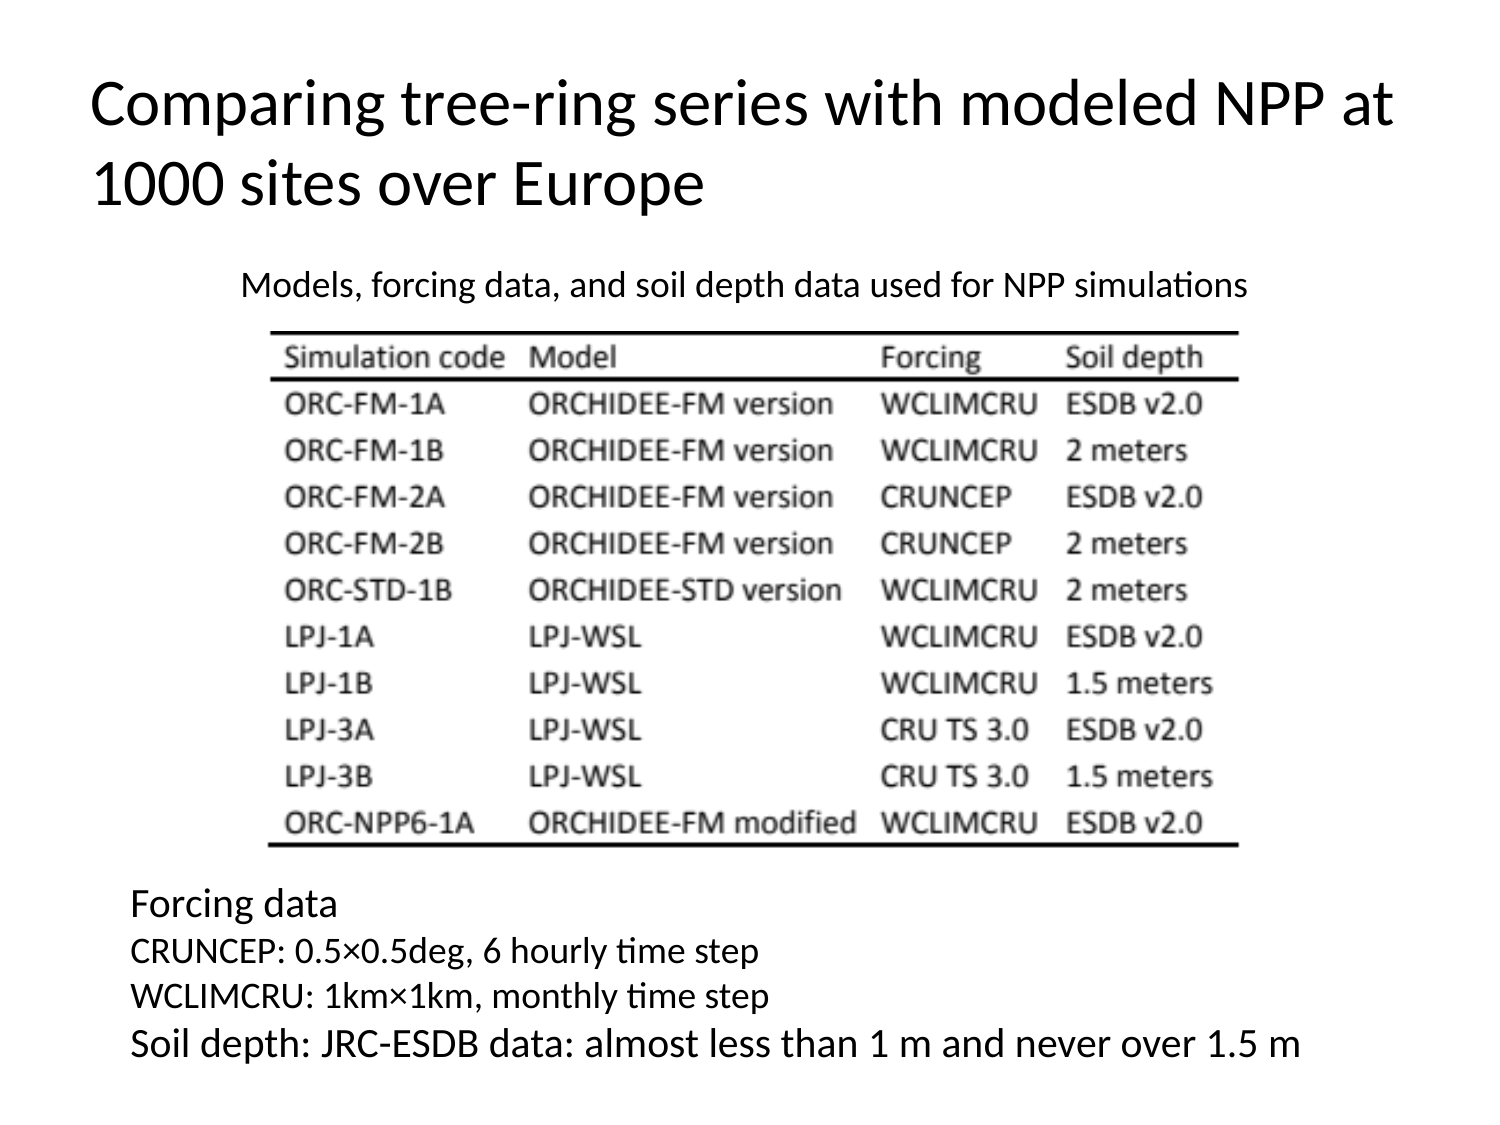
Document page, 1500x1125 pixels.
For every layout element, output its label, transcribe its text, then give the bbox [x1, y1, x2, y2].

text_box Models, forcing data, and soil depth data used for NPP simulations [225, 252, 1355, 313]
picture [44, 331, 1467, 923]
text_box Forcing data CRUNCEP: 0.5×0.5deg, 6 hourly time step WCLIMCRU: 1km×1km, monthly time step Soil depth: JRC-ESDB data: almost less than 1 m and never over 1.5 m [115, 931, 1375, 1074]
title Comparing tree-ring series with modeled NPP at 1000 sites over Europe [75, 45, 1425, 233]
